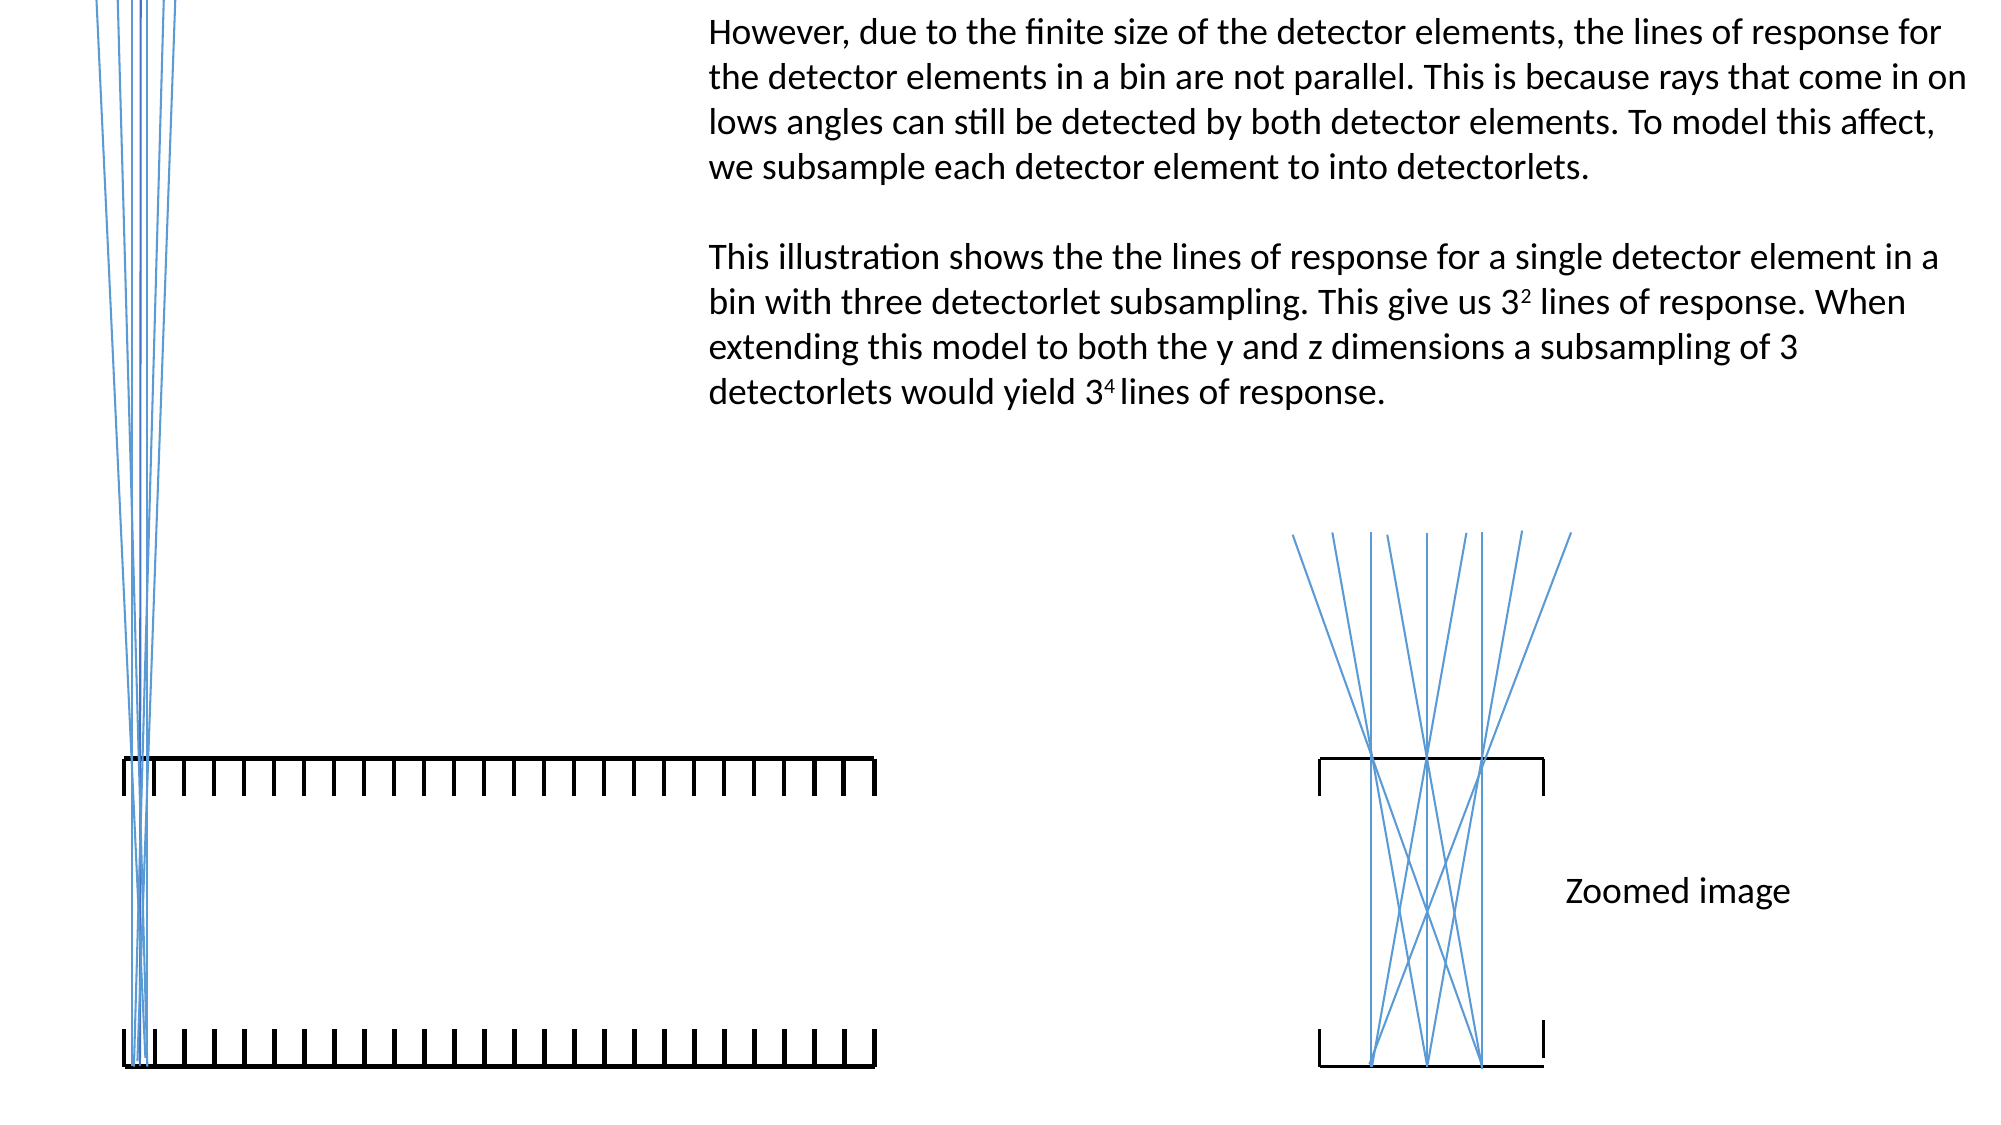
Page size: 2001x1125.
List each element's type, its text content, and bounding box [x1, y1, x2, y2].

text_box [164, 0, 176, 1062]
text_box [1292, 534, 1482, 1065]
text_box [164, 1029, 875, 1067]
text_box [96, 0, 117, 1058]
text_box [1387, 534, 1483, 1069]
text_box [1369, 532, 1572, 1065]
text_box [176, 758, 875, 797]
text_box However, due to the finite size of the detector elements, the lines of response for the detector elements in a bin are not parallel. This is because rays that come in on lows angles can still be detected by both detector elements. To model this affect, we subsample each detector element to into detectorlets. This illustration shows the the lines of response for a single detector element in a bin with three detectorlet subsampling. This give us 32 lines of response. When extending this model to both the y and z dimensions a subsampling of 3 detectorlets would yield 34 lines of response. [693, 0, 2000, 420]
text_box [133, 0, 164, 1067]
text_box Zoomed image [1572, 858, 1807, 919]
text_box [117, 0, 133, 1067]
